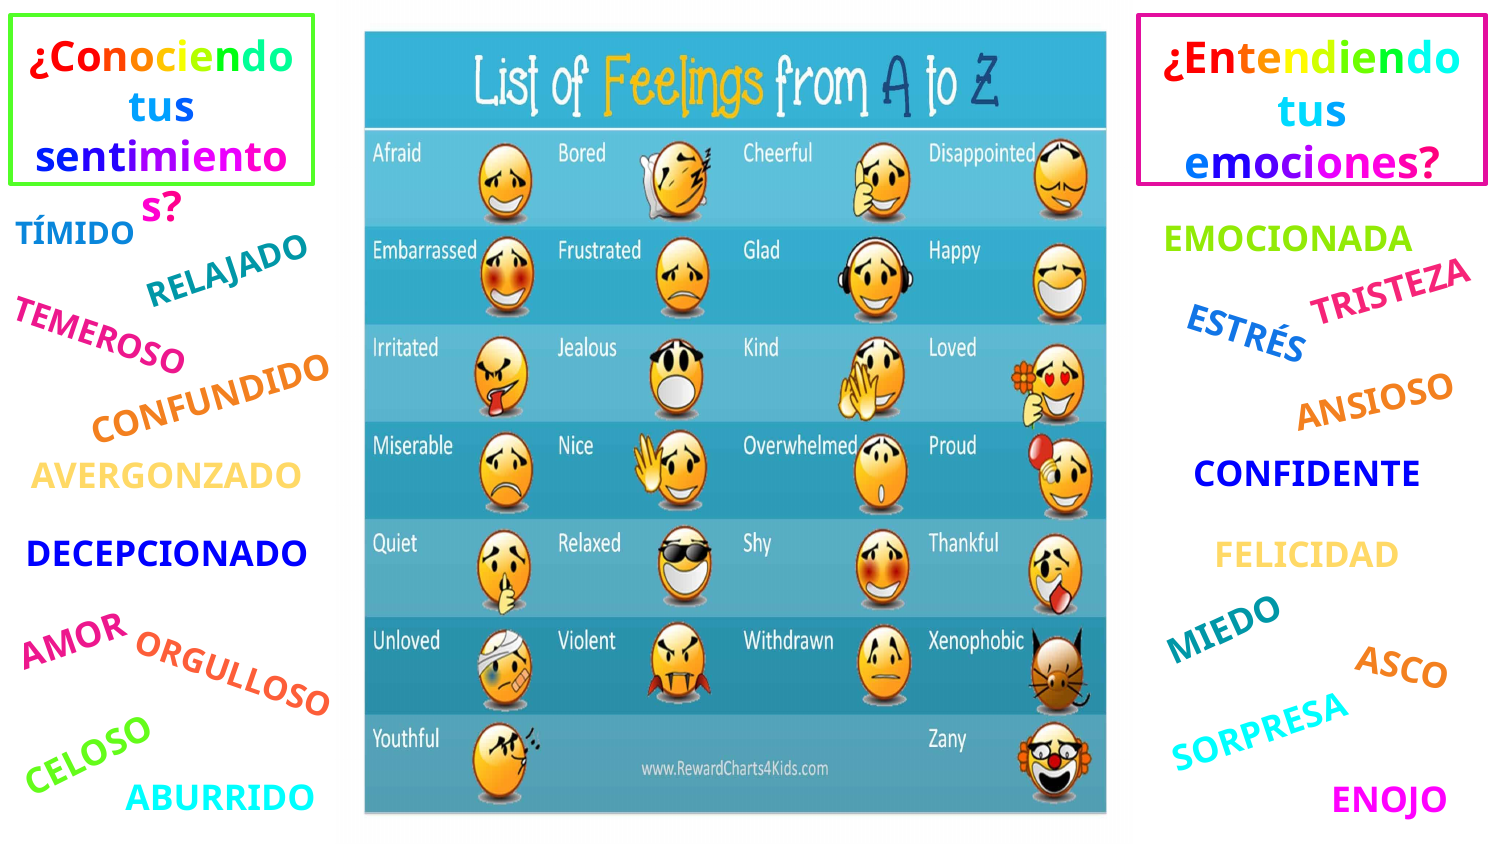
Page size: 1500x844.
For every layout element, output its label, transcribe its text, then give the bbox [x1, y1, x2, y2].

text_box ESTRÉS [1138, 266, 1358, 394]
picture [335, 0, 1133, 844]
text_box ¿Conociendo tus sentimientos? [10, 15, 314, 184]
text_box FELICIDAD [1177, 516, 1436, 585]
text_box ABURRIDO [108, 759, 330, 836]
text_box TEMEROSO [0, 268, 228, 406]
text_box ¿Entendiendo tus emociones? [1138, 15, 1486, 184]
text_box ENOJO [1305, 762, 1474, 831]
text_box ASCO [1270, 601, 1500, 722]
text_box AMOR [0, 585, 182, 689]
text_box AVERGONZADO [15, 438, 330, 507]
text_box MIEDO [1137, 585, 1309, 691]
text_box ORGULLOSO [98, 596, 330, 742]
text_box RELAJADO [121, 198, 330, 332]
text_box CONFUNDIDO [64, 325, 330, 438]
text_box EMOCIONADA [1137, 201, 1440, 269]
text_box CELOSO [0, 680, 231, 820]
text_box TRISTEZA [1271, 223, 1500, 333]
text_box ANSIOSO [1240, 336, 1500, 459]
text_box SORPRESA [1139, 676, 1381, 806]
text_box CONFIDENTE [1159, 436, 1455, 500]
text_box TÍMIDO [0, 198, 164, 272]
text_box DECEPCIONADO [10, 516, 330, 585]
